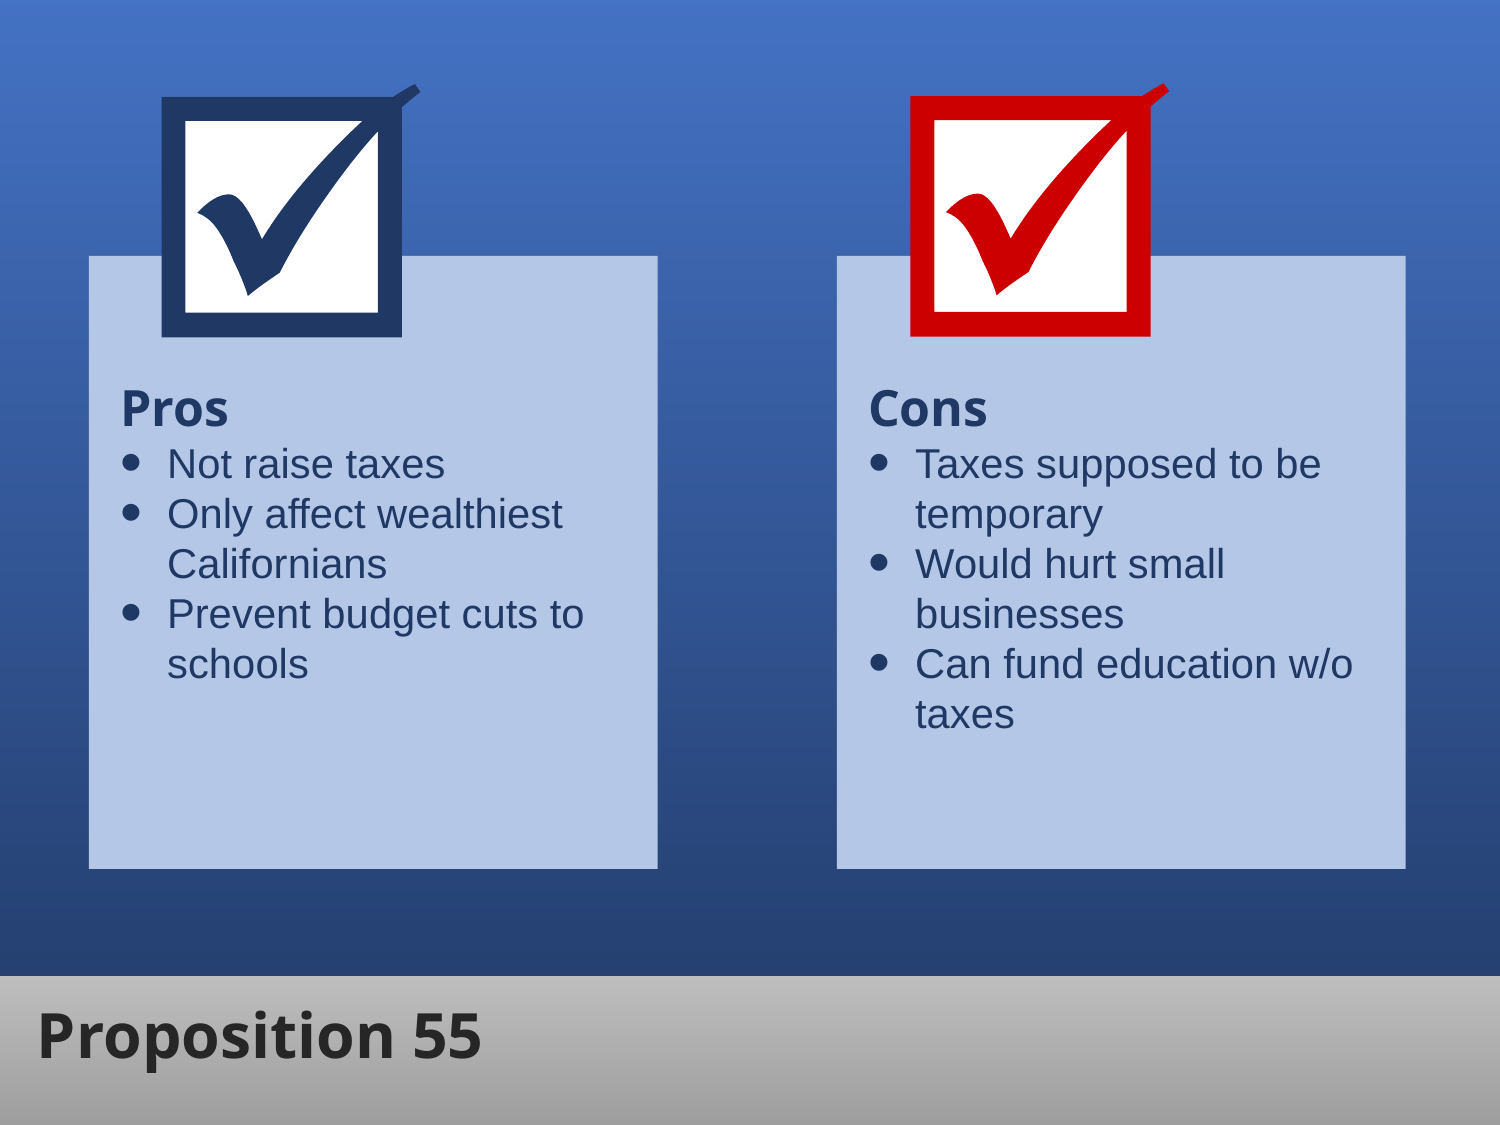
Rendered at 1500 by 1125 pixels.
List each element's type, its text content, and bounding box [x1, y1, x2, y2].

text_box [161, 83, 421, 338]
text_box [88, 255, 659, 870]
text_box Pros Not raise taxes Only affect wealthiest Californians Prevent budget cuts to schools [105, 369, 652, 695]
text_box [836, 255, 1407, 870]
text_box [910, 83, 1170, 337]
text_box Cons Taxes supposed to be temporary Would hurt small businesses Can fund education w/o taxes [853, 369, 1400, 745]
text_box [0, 975, 1500, 1125]
text_box Proposition 55 [22, 988, 1500, 1079]
